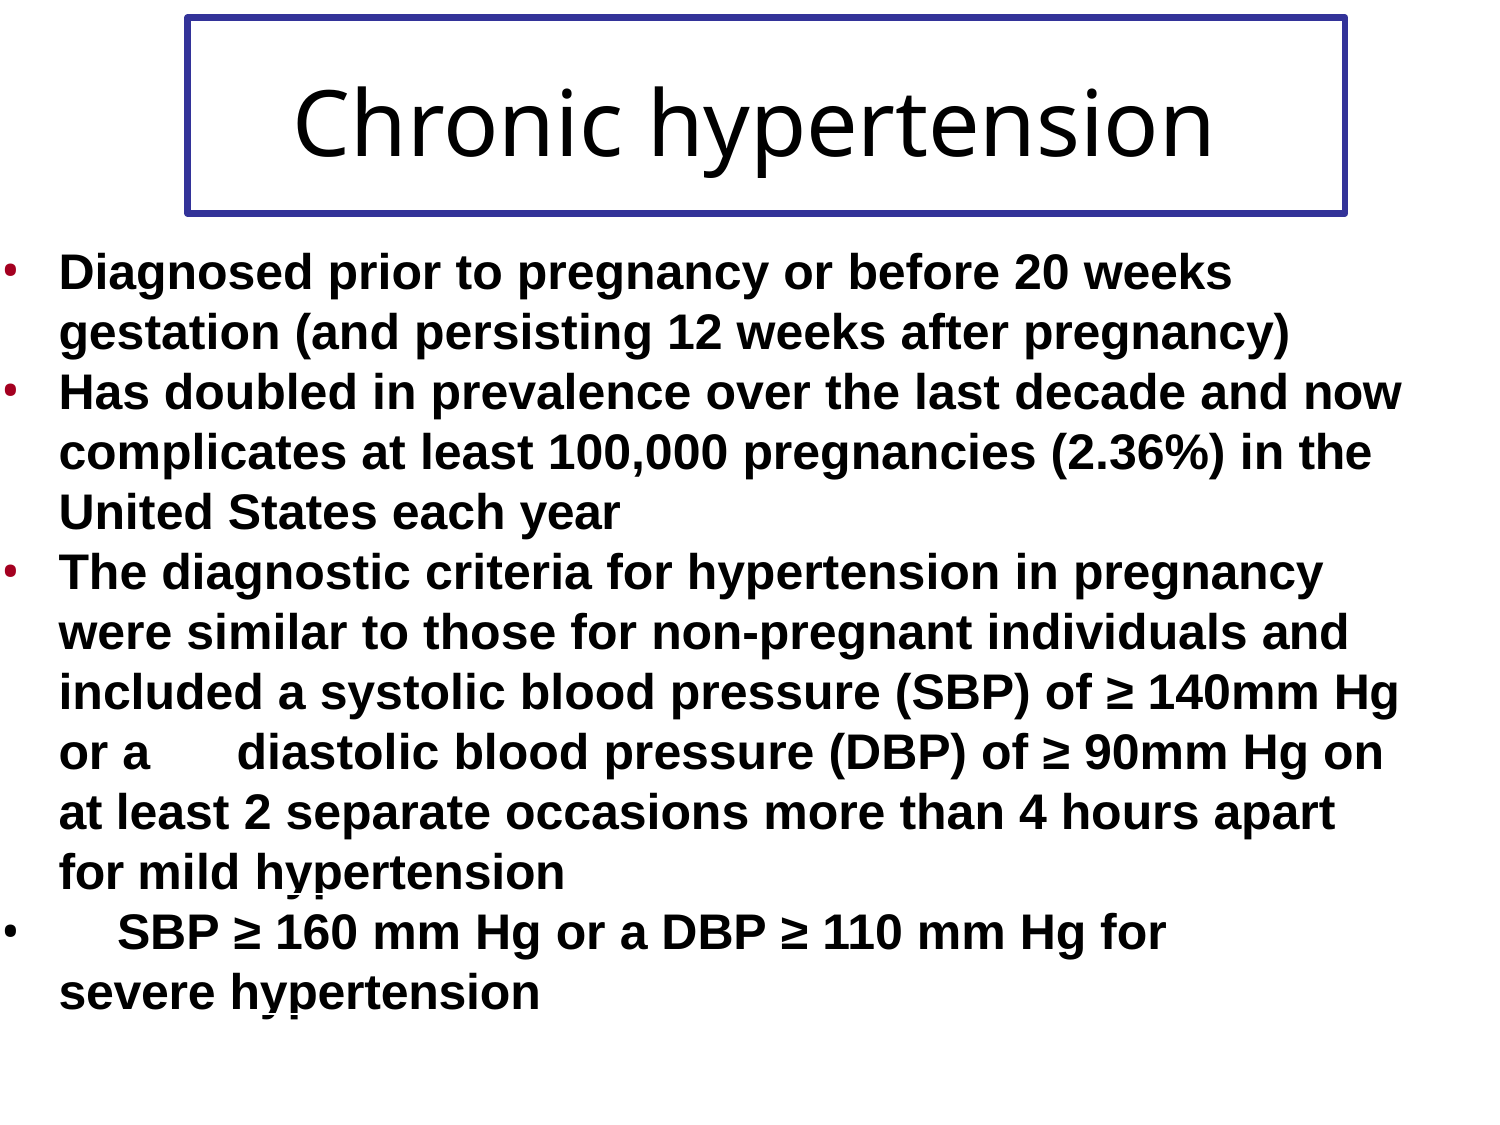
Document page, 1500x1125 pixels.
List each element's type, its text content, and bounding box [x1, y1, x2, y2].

text_box Diagnosed prior to pregnancy or before 20 weeks gestation (and persisting 12 weeks after pregnancy) Has doubled in prevalence over the last decade and now complicates at least 100,000 pregnancies (2.36%) in the United States each year The diagnostic criteria for hypertension in pregnancy were similar to those for non-pregnant individuals and included a systolic blood pressure (SBP) of ≥ 140mm Hg or a diastolic blood pressure (DBP) of ≥ 90mm Hg on at least 2 separate occasions more than 4 hours apart for mild hypertension SBP ≥ 160 mm Hg or a DBP ≥ 110 mm Hg for severe hypertension [0, 237, 1404, 1020]
title Chronic hypertension [187, 17, 1345, 214]
